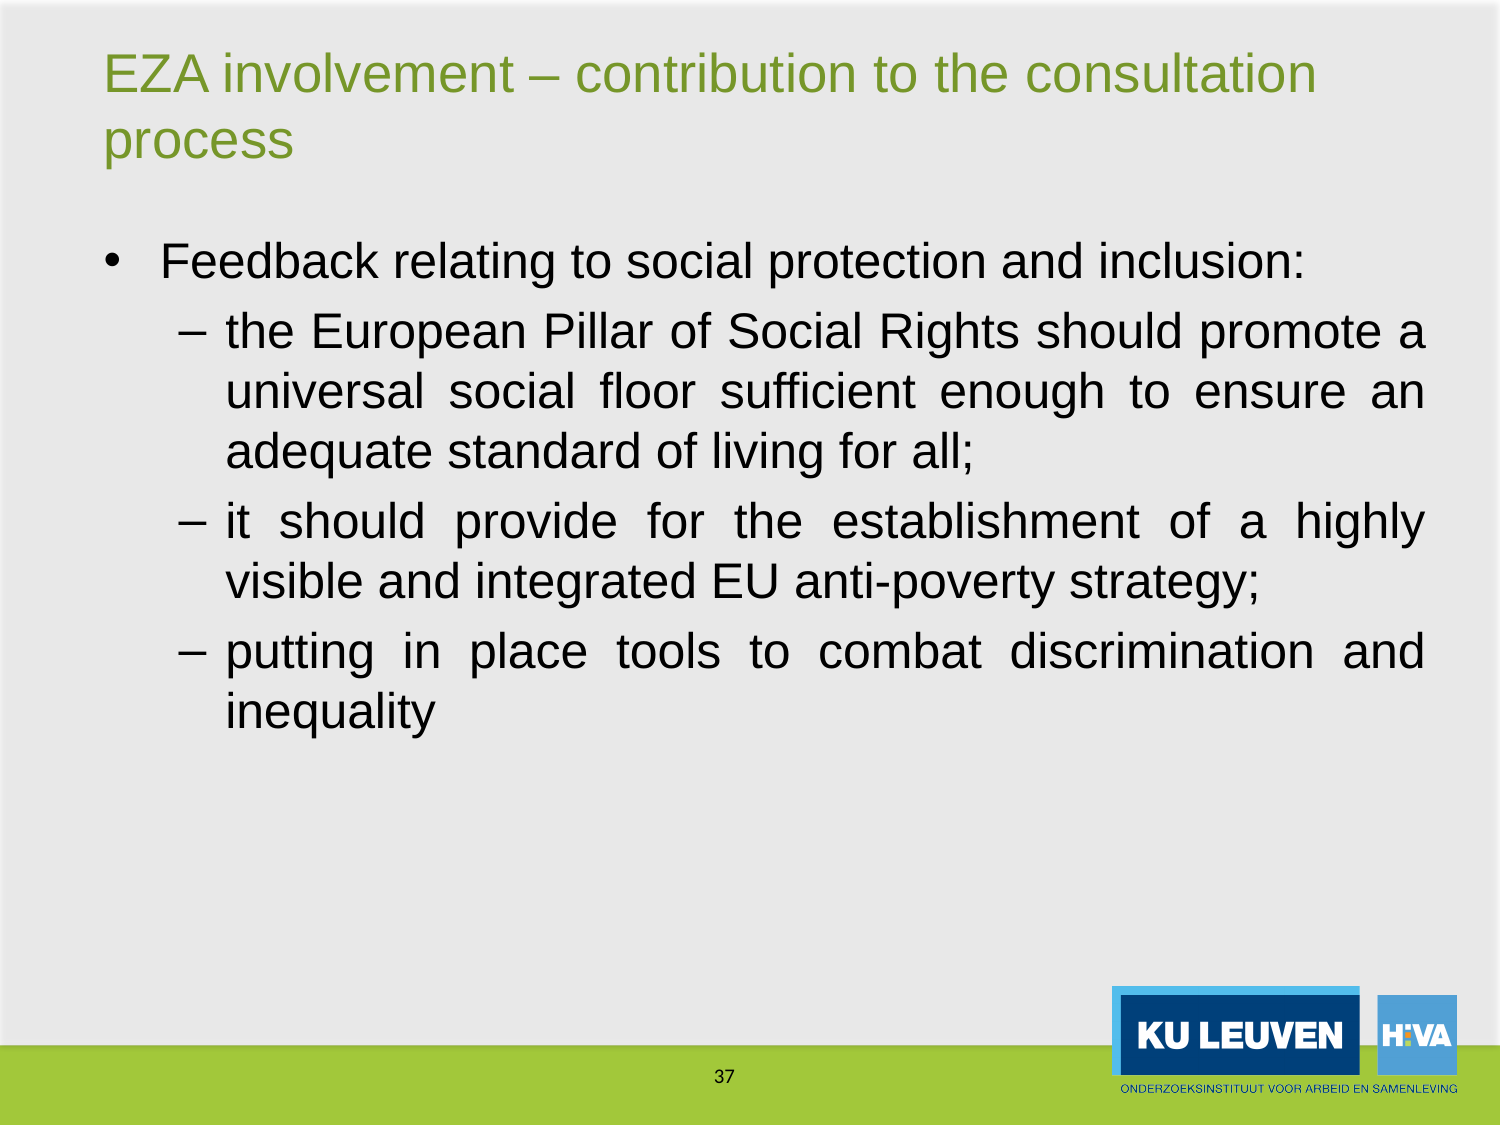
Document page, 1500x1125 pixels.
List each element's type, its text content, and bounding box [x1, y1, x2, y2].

picture [1112, 986, 1457, 1093]
slide_number 37 [596, 1051, 750, 1099]
list Feedback relating to social protection and inclusion: the European Pillar of Social Rights should promote a universal social floor sufficient enough to ensure an adequate standard of living for all; it should provide for the establishment of a highly visible and integrated EU anti-poverty strategy; putting in place tools to combat discrimination and inequality [88, 221, 1442, 978]
title EZA involvement – contribution to the consultation process [88, 29, 1456, 178]
